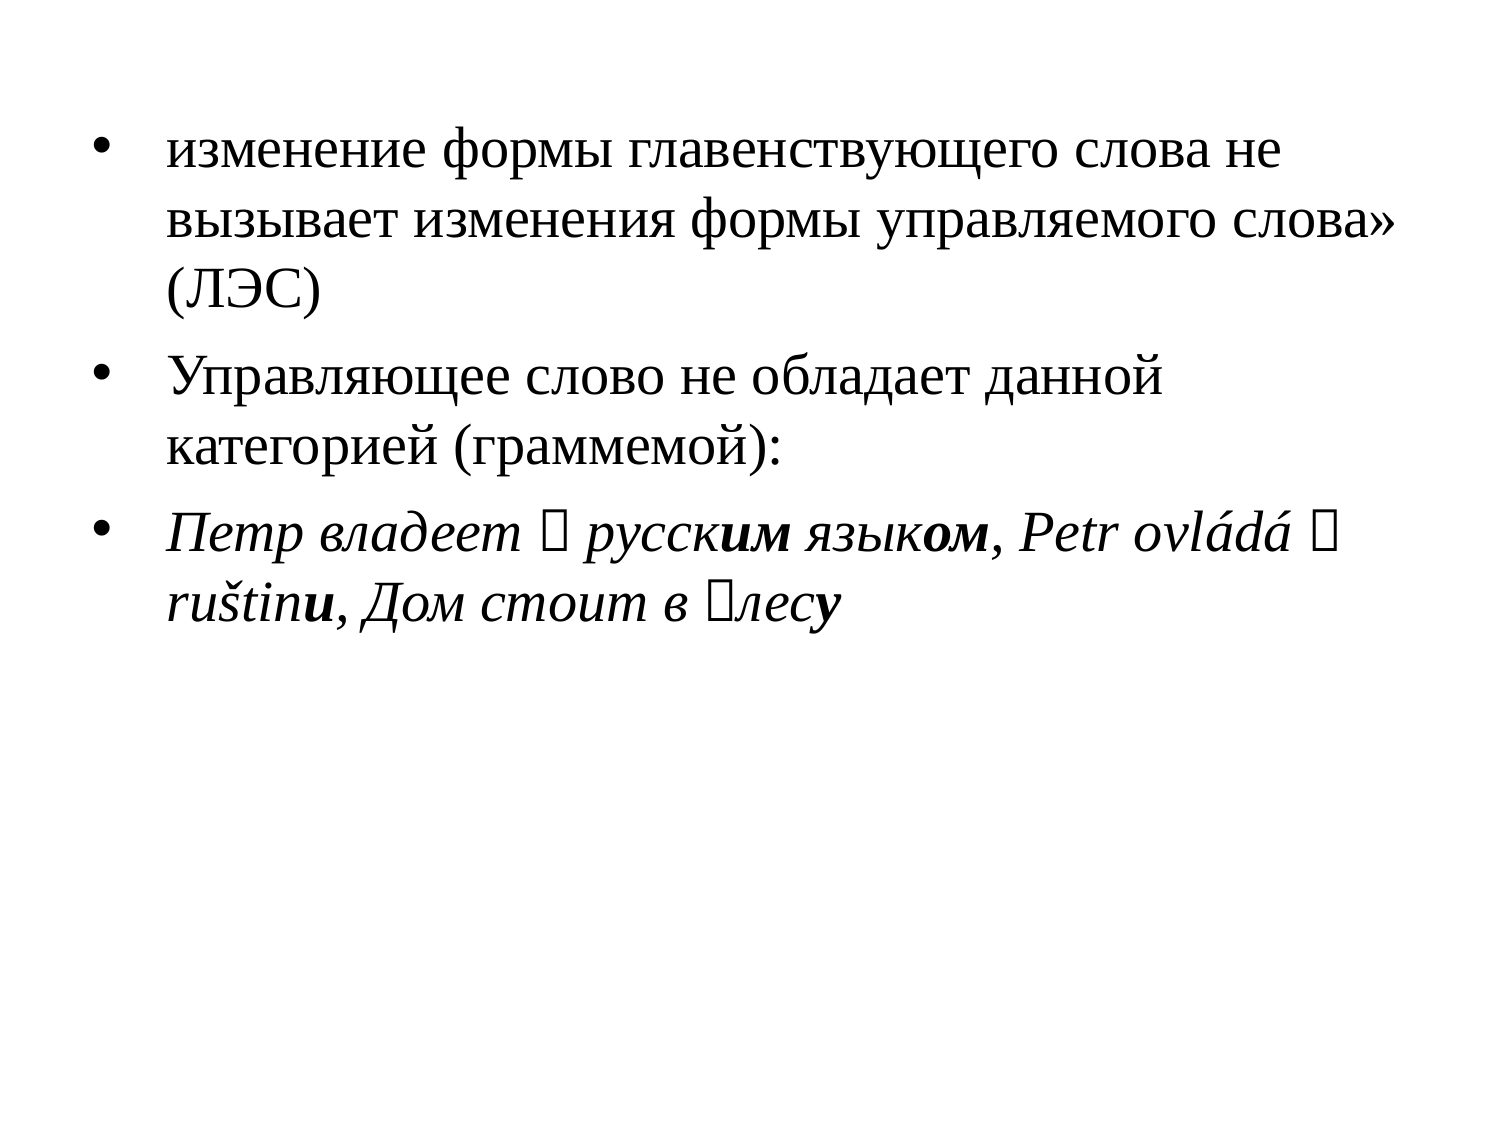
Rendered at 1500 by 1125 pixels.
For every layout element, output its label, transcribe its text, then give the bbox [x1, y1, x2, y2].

list измене­ние формы главен­ству­ю­ще­го слова не вызывает измене­ния формы управля­е­мо­го слова» (ЛЭС) Управляющее слово не обладает данной категорией (граммемой): Петр владеет  русским языком, Petr ovládá  ruštinu, Дом стоит в лесу [76, 101, 1459, 1106]
